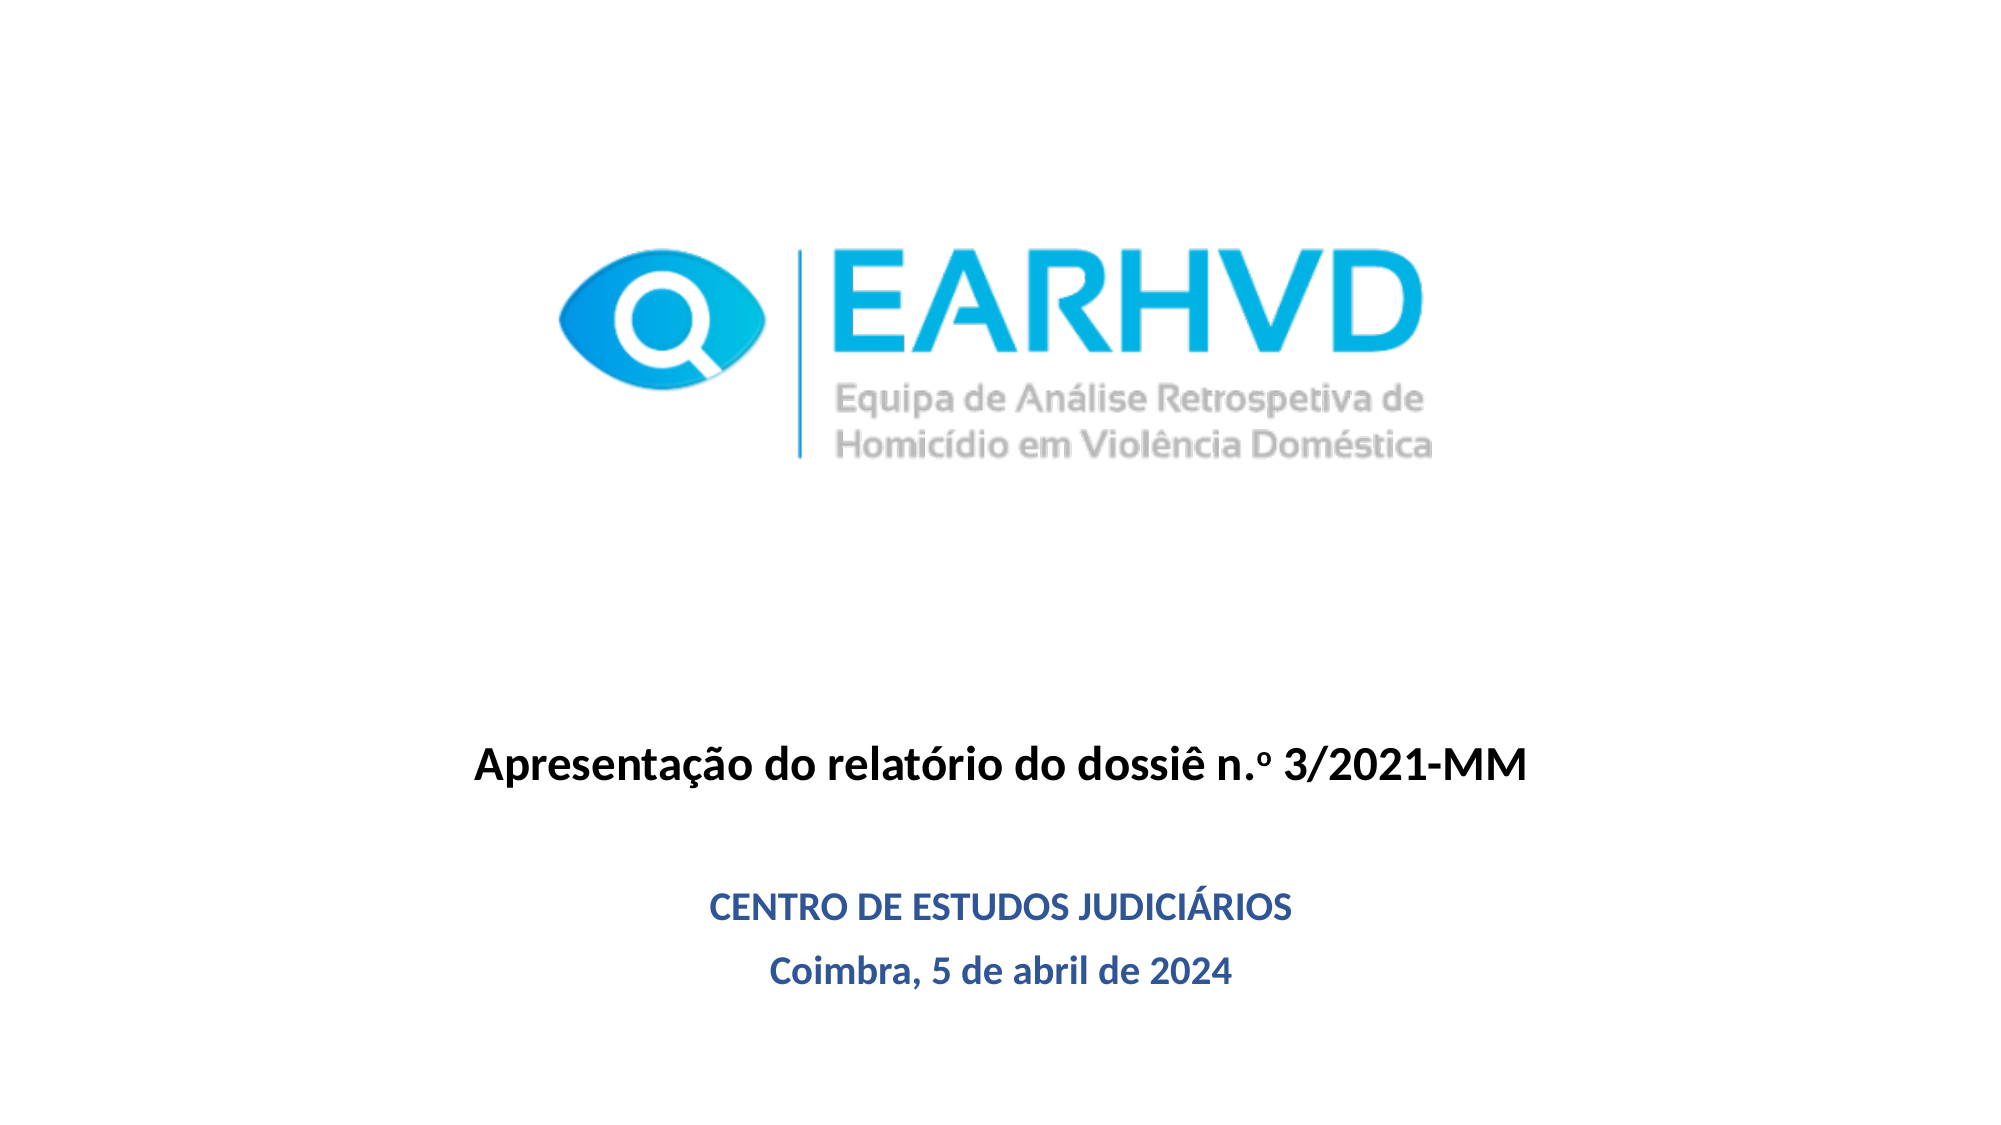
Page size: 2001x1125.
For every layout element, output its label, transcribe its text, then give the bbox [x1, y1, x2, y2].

subtitle Apresentação do relatório do dossiê n.o 3/2021-MM CENTRO DE ESTUDOS JUDICIÁRIOS Coimbra, 5 de abril de 2024 [251, 730, 1752, 1003]
picture [539, 218, 1461, 490]
